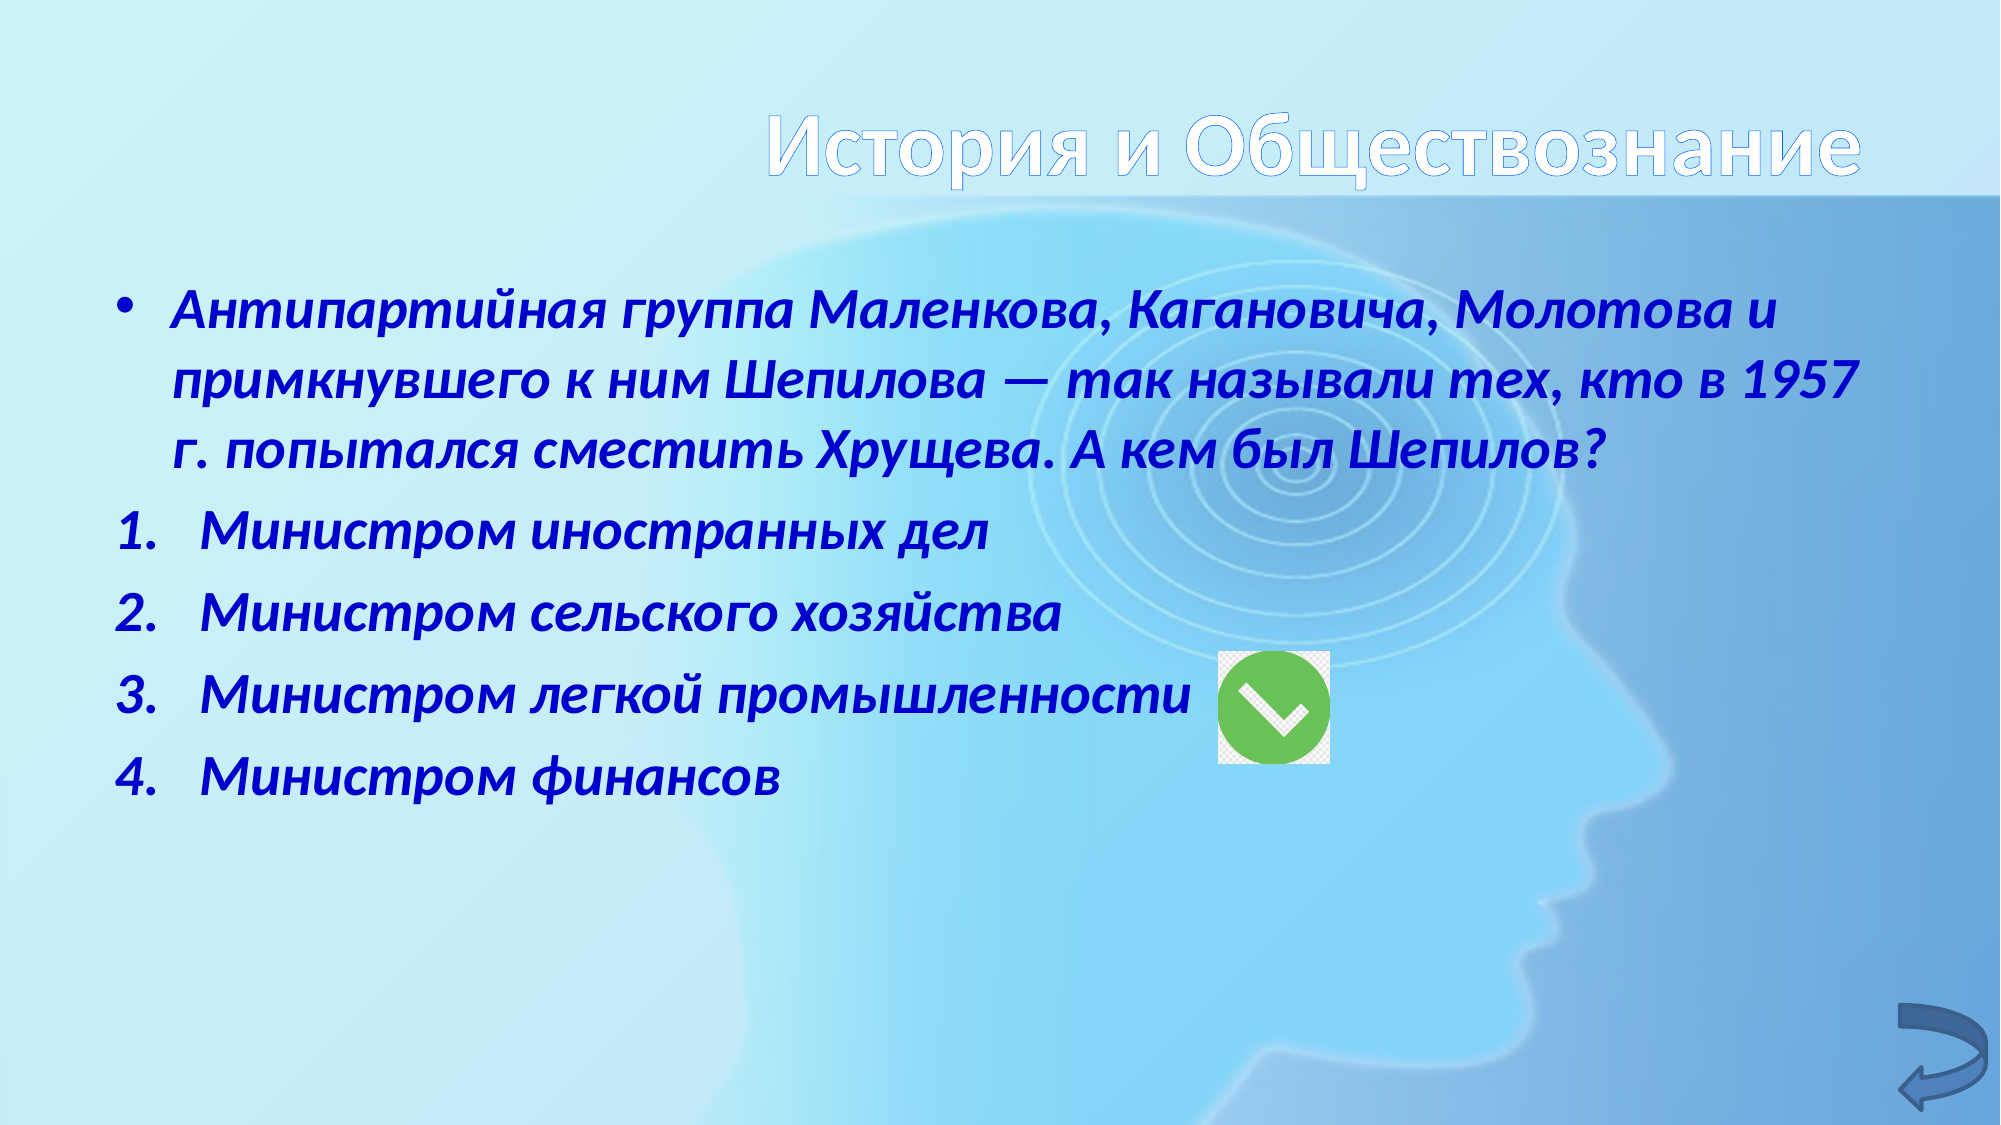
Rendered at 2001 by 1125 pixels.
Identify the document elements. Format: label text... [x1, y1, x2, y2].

text_box [1897, 1002, 1989, 1112]
picture [0, 0, 2000, 1125]
list Антипартийная группа Маленкова, Кагановича, Молотова и примкнувшего к ним Шепилова — так называли тех, кто в 1957 г. попытался сместить Хрущева. А кем был Шепилов? Министром иностранных дел Министром сельского хозяйства Министром легкой промышленности Министром финансов [99, 262, 1900, 1005]
title История и Обществознание [99, 45, 1900, 233]
